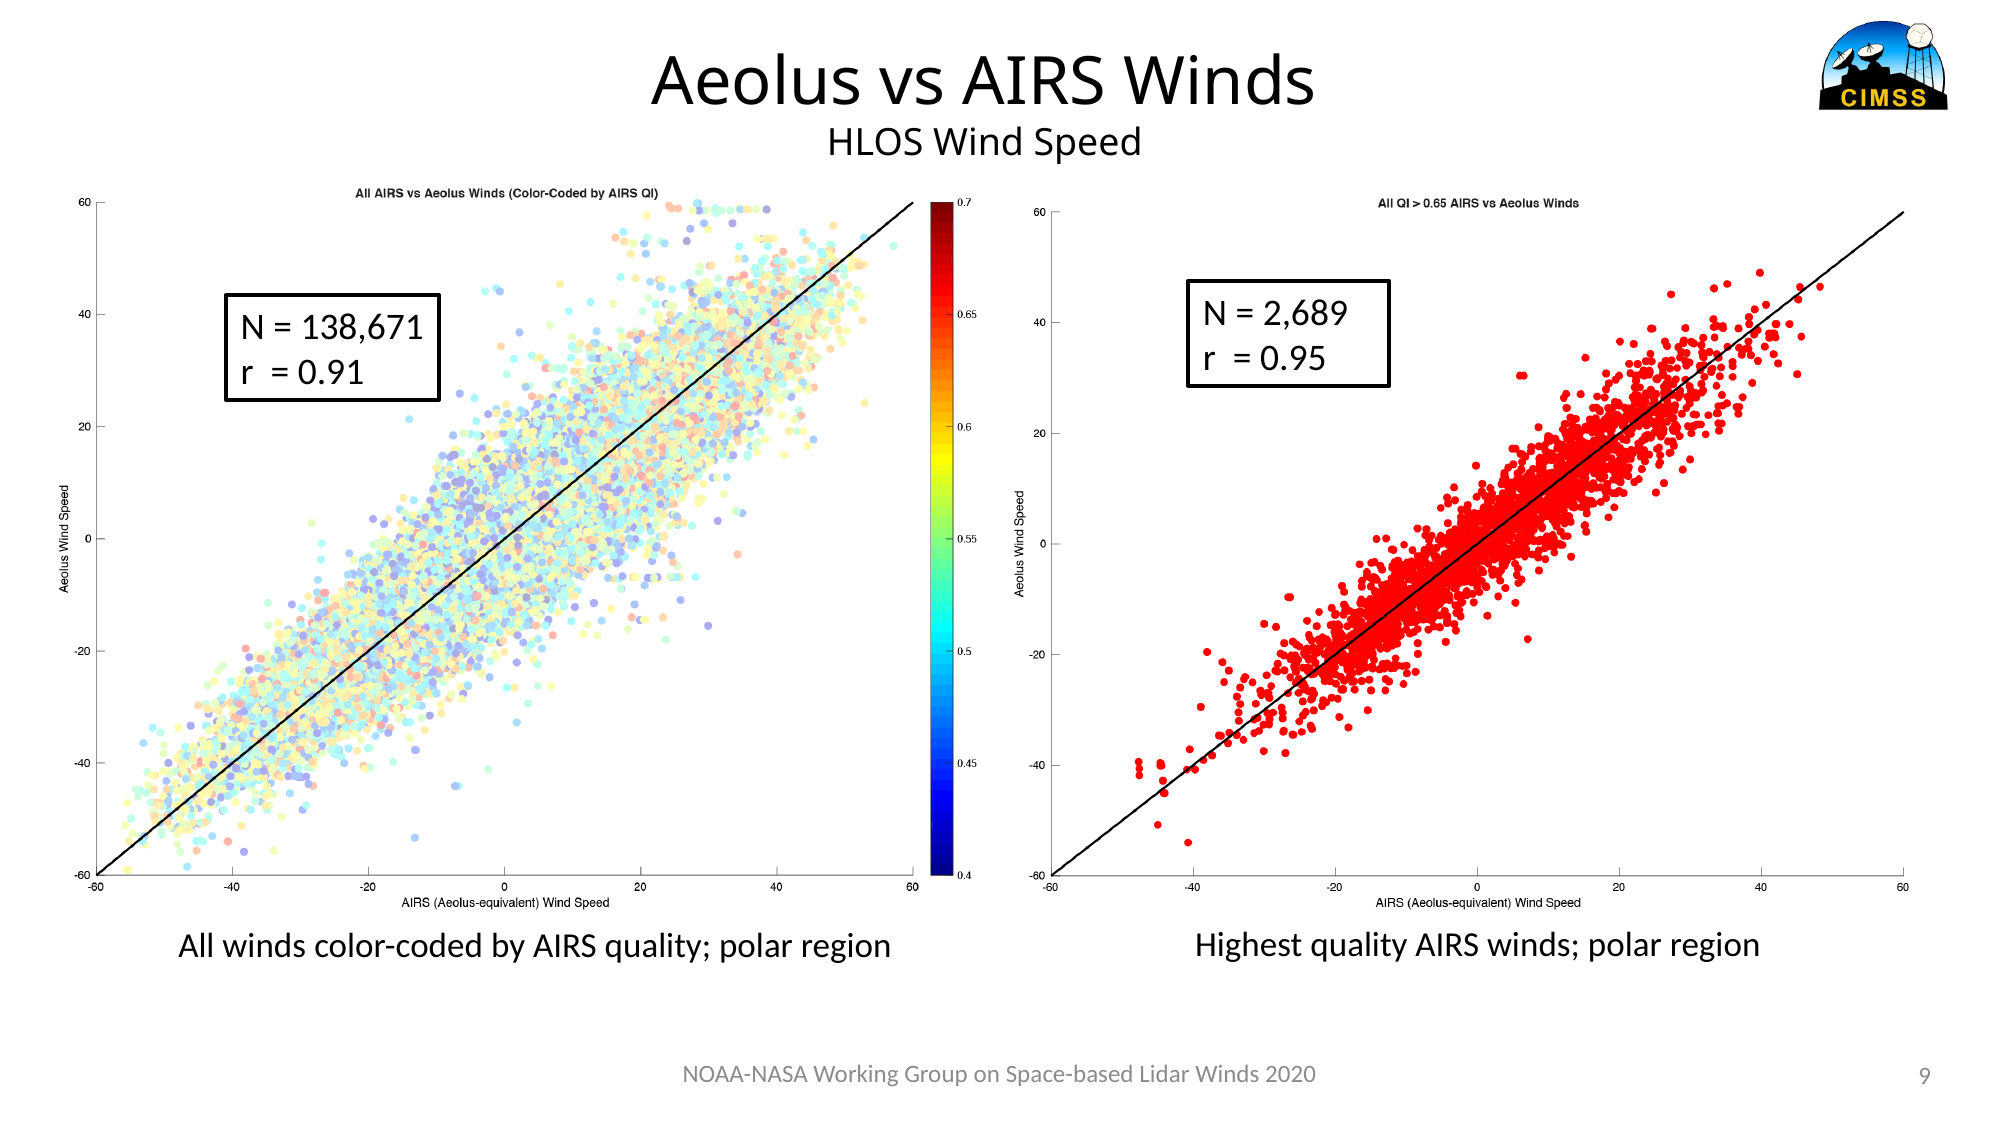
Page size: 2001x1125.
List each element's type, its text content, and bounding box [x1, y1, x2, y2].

picture [1012, 196, 1909, 913]
picture [1809, 11, 1957, 119]
slide_number 9 [1496, 1044, 1946, 1105]
text_box All winds color-coded by AIRS quality; polar region [163, 922, 907, 972]
text_box Aeolus vs AIRS Winds HLOS Wind Speed [98, 37, 1872, 165]
picture [57, 186, 977, 913]
text_box Highest quality AIRS winds; polar region [1180, 922, 1776, 971]
footer NOAA-NASA Working Group on Space-based Lidar Winds 2020 [662, 1042, 1338, 1103]
